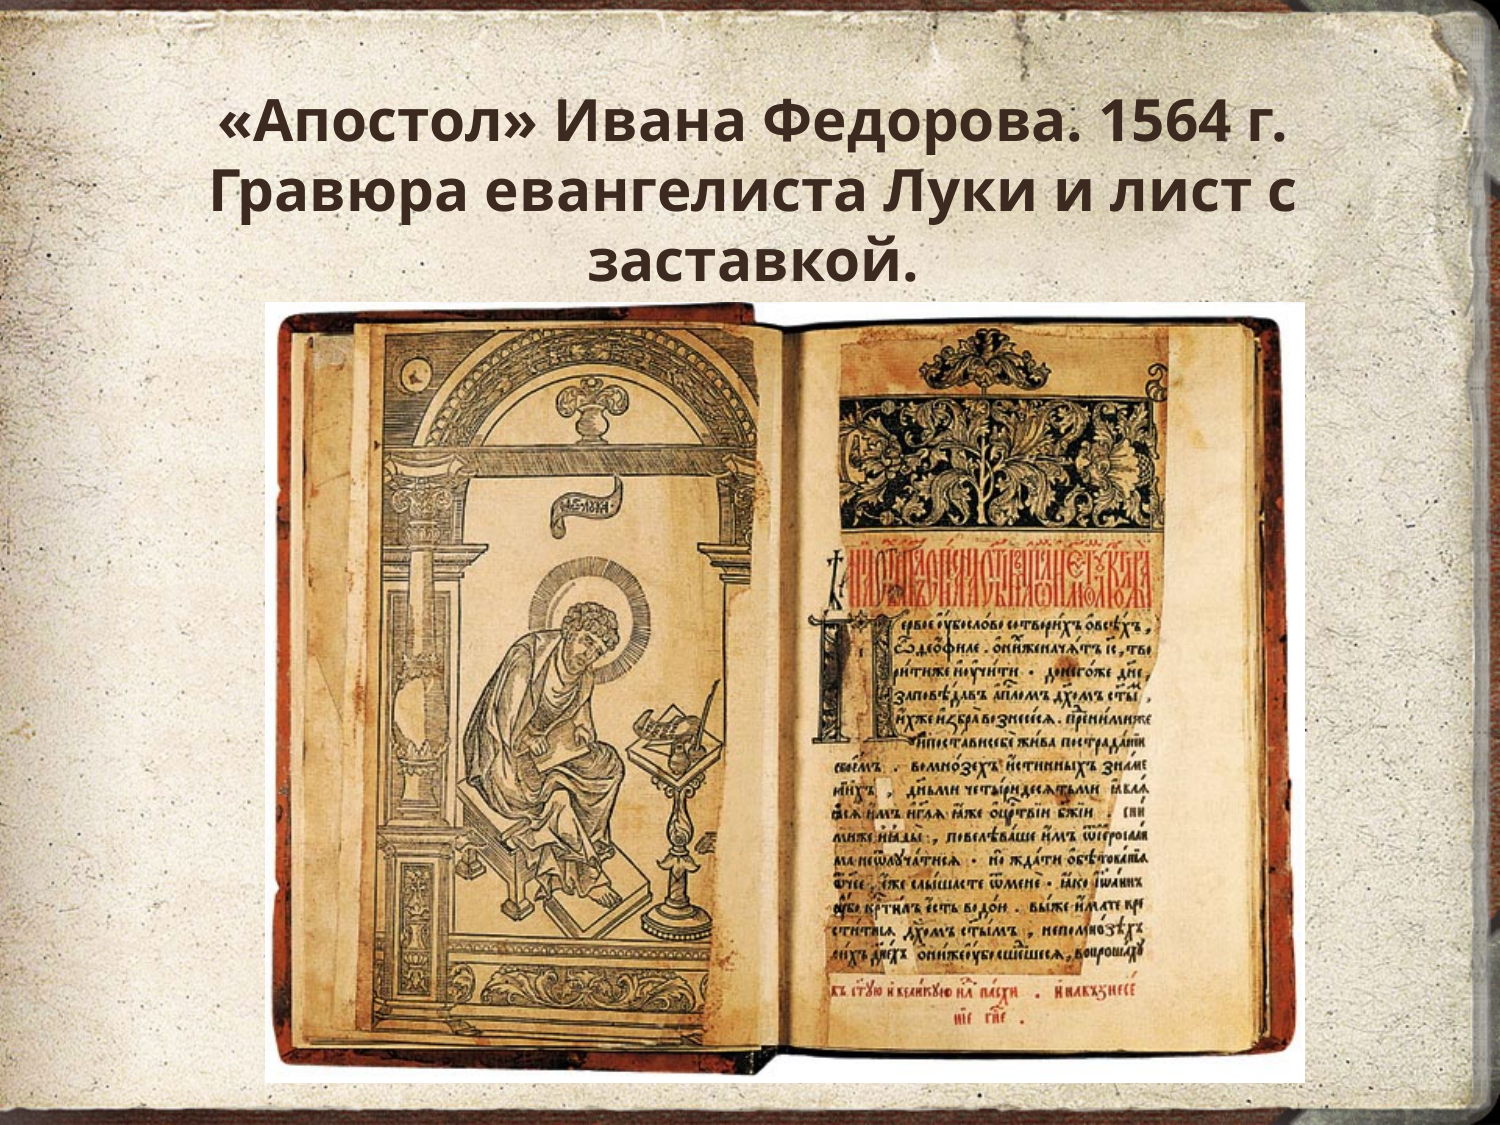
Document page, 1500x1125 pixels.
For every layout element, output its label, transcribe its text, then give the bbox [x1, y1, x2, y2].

title «Апостол» Ивана Федорова. 1564 г. Гравюра евангелиста Луки и лист с заставкой. [76, 78, 1427, 266]
picture [0, 0, 1500, 1125]
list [265, 302, 1305, 1083]
